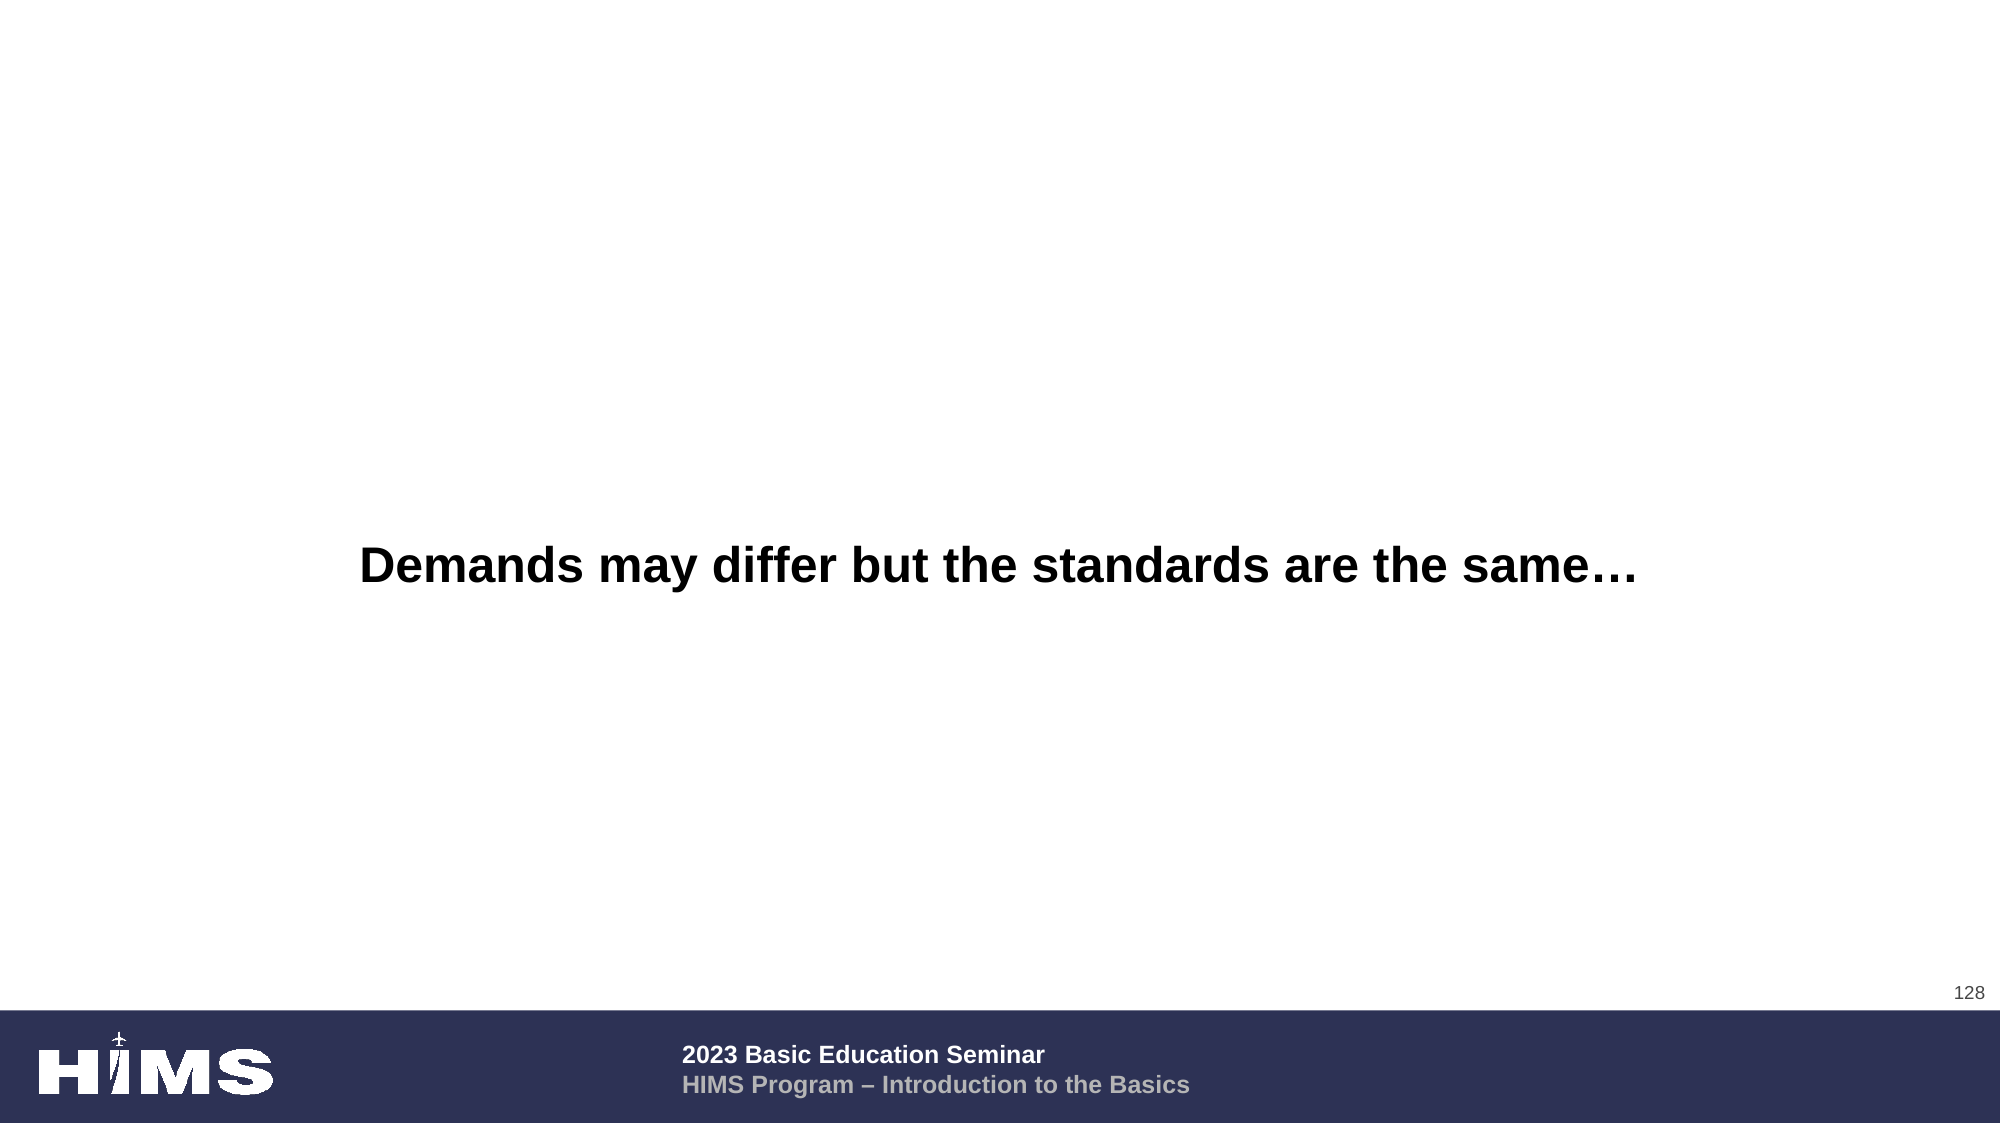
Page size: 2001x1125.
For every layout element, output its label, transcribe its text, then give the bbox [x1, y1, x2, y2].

title Demands may differ but the standards are the same… [249, 503, 1750, 622]
slide_number 128 [1533, 973, 2000, 1012]
picture [27, 1005, 284, 1121]
